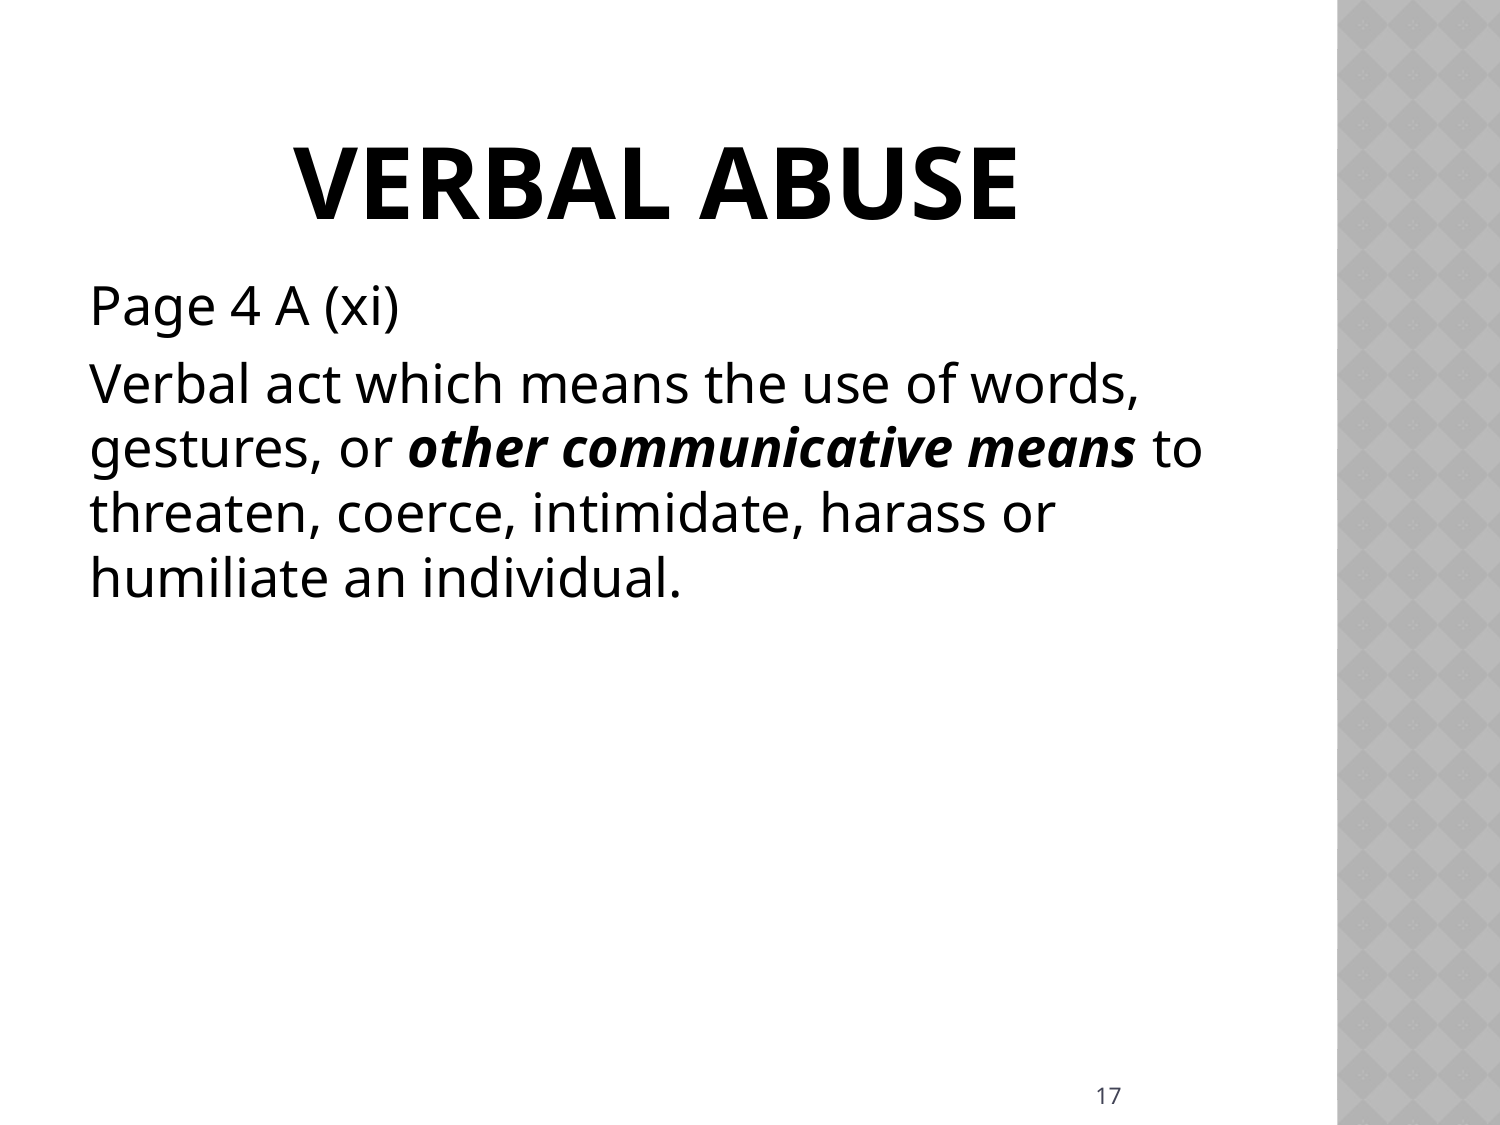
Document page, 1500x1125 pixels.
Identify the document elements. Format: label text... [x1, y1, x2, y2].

list Page 4 A (xi) Verbal act which means the use of words, gestures, or other communicative means to threaten, coerce, intimidate, harass or humiliate an individual. [75, 264, 1263, 1059]
title Verbal Abuse [75, 52, 1263, 240]
slide_number 17 [1025, 1075, 1122, 1113]
